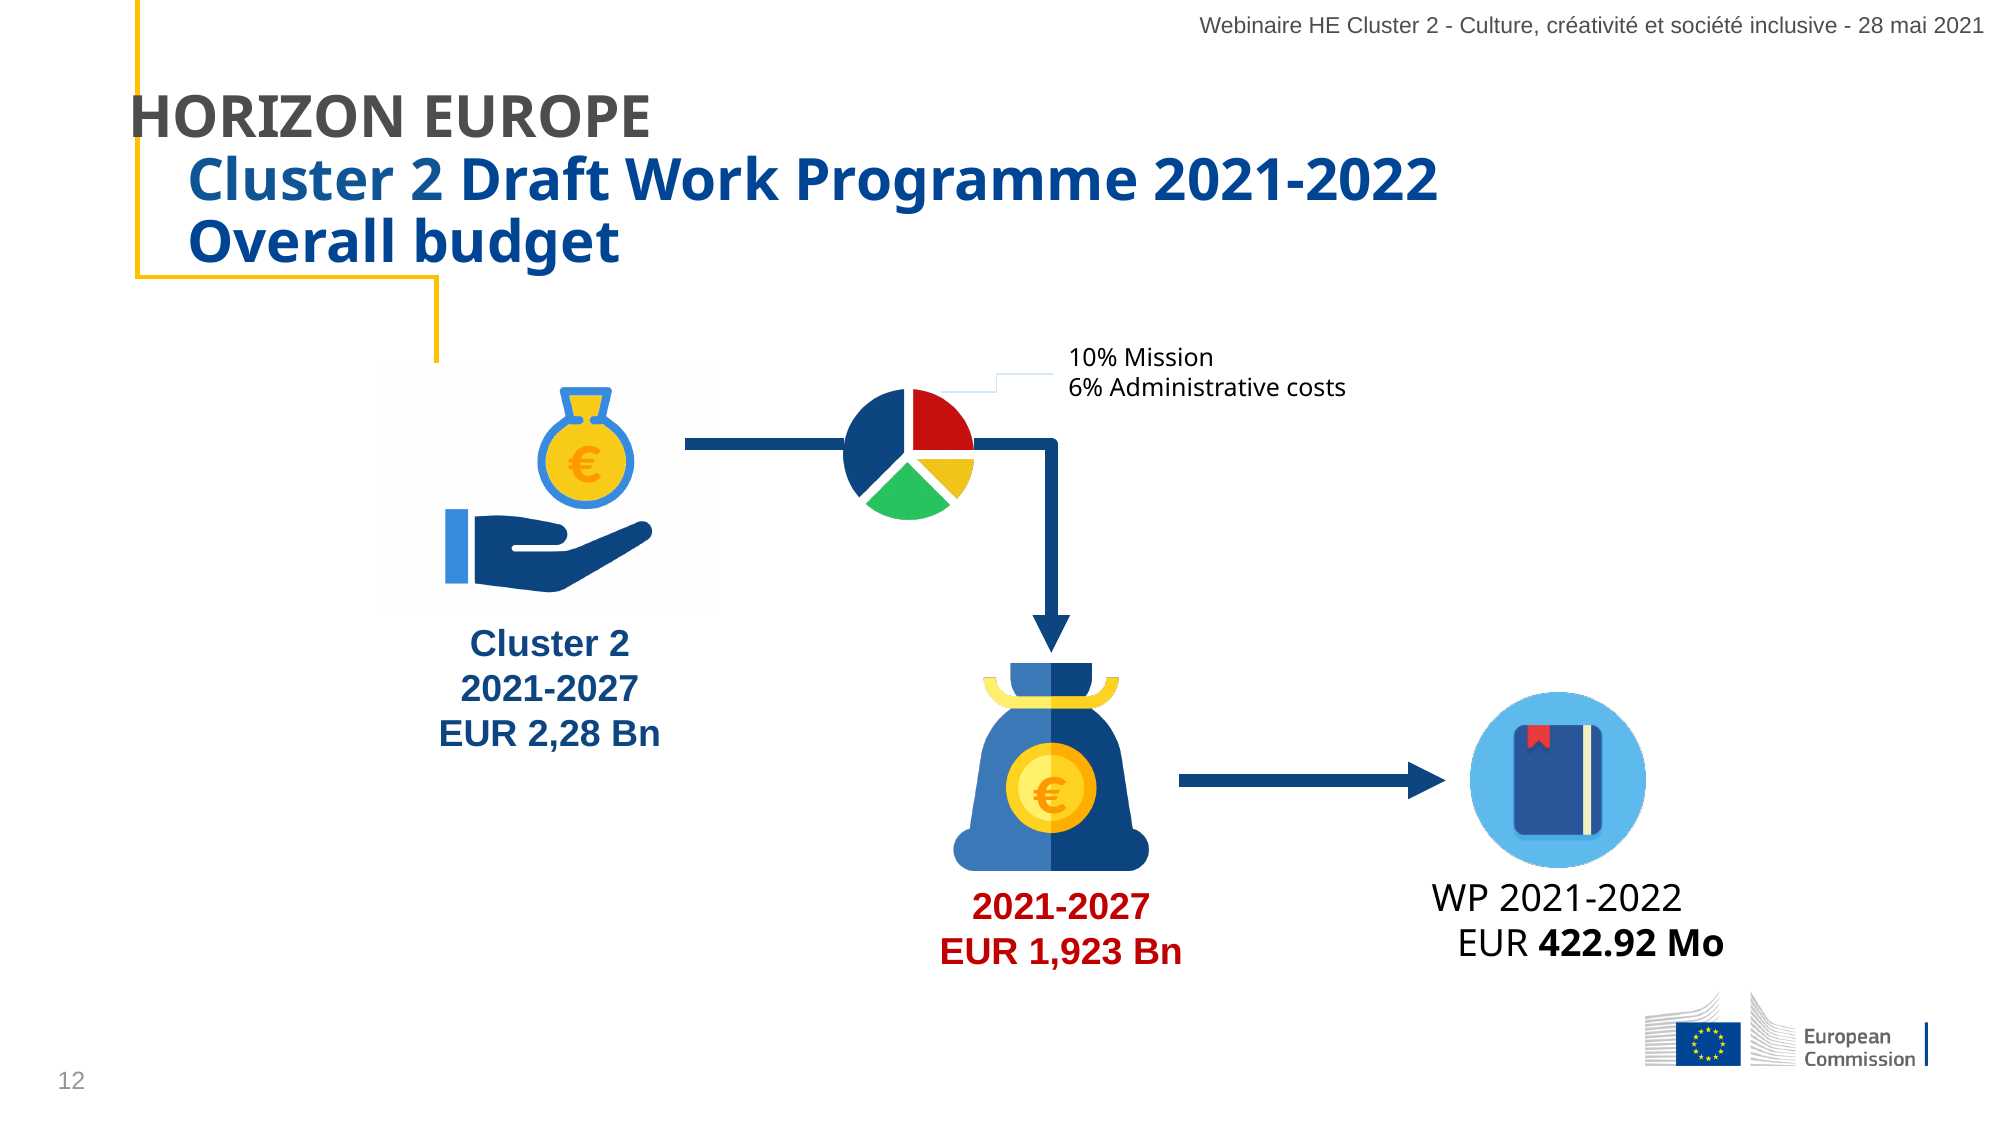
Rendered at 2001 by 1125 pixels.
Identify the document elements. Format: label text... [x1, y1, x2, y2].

text_box Cluster 2 2021-2027 EUR 2,28 Bn [409, 616, 691, 762]
picture [1645, 991, 1928, 1066]
text_box WP 2021-2022 [1416, 866, 1699, 927]
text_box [685, 334, 1463, 653]
picture [1469, 692, 1646, 868]
title HORIZON EUROPE Cluster 2 Draft Work Programme 2021-2022 Overall budget [113, 79, 1885, 261]
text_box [380, 363, 685, 616]
slide_number 12 [42, 1049, 493, 1110]
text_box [9, 127, 564, 427]
text_box 2021-2027 EUR 1,923 Bn [911, 874, 1212, 980]
text_box EUR 422.92 Mo [1442, 911, 1740, 971]
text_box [947, 663, 1155, 871]
text_box Webinaire HE Cluster 2 - Culture, créativité et société inclusive - 28 mai 2021 [1177, 3, 2000, 52]
